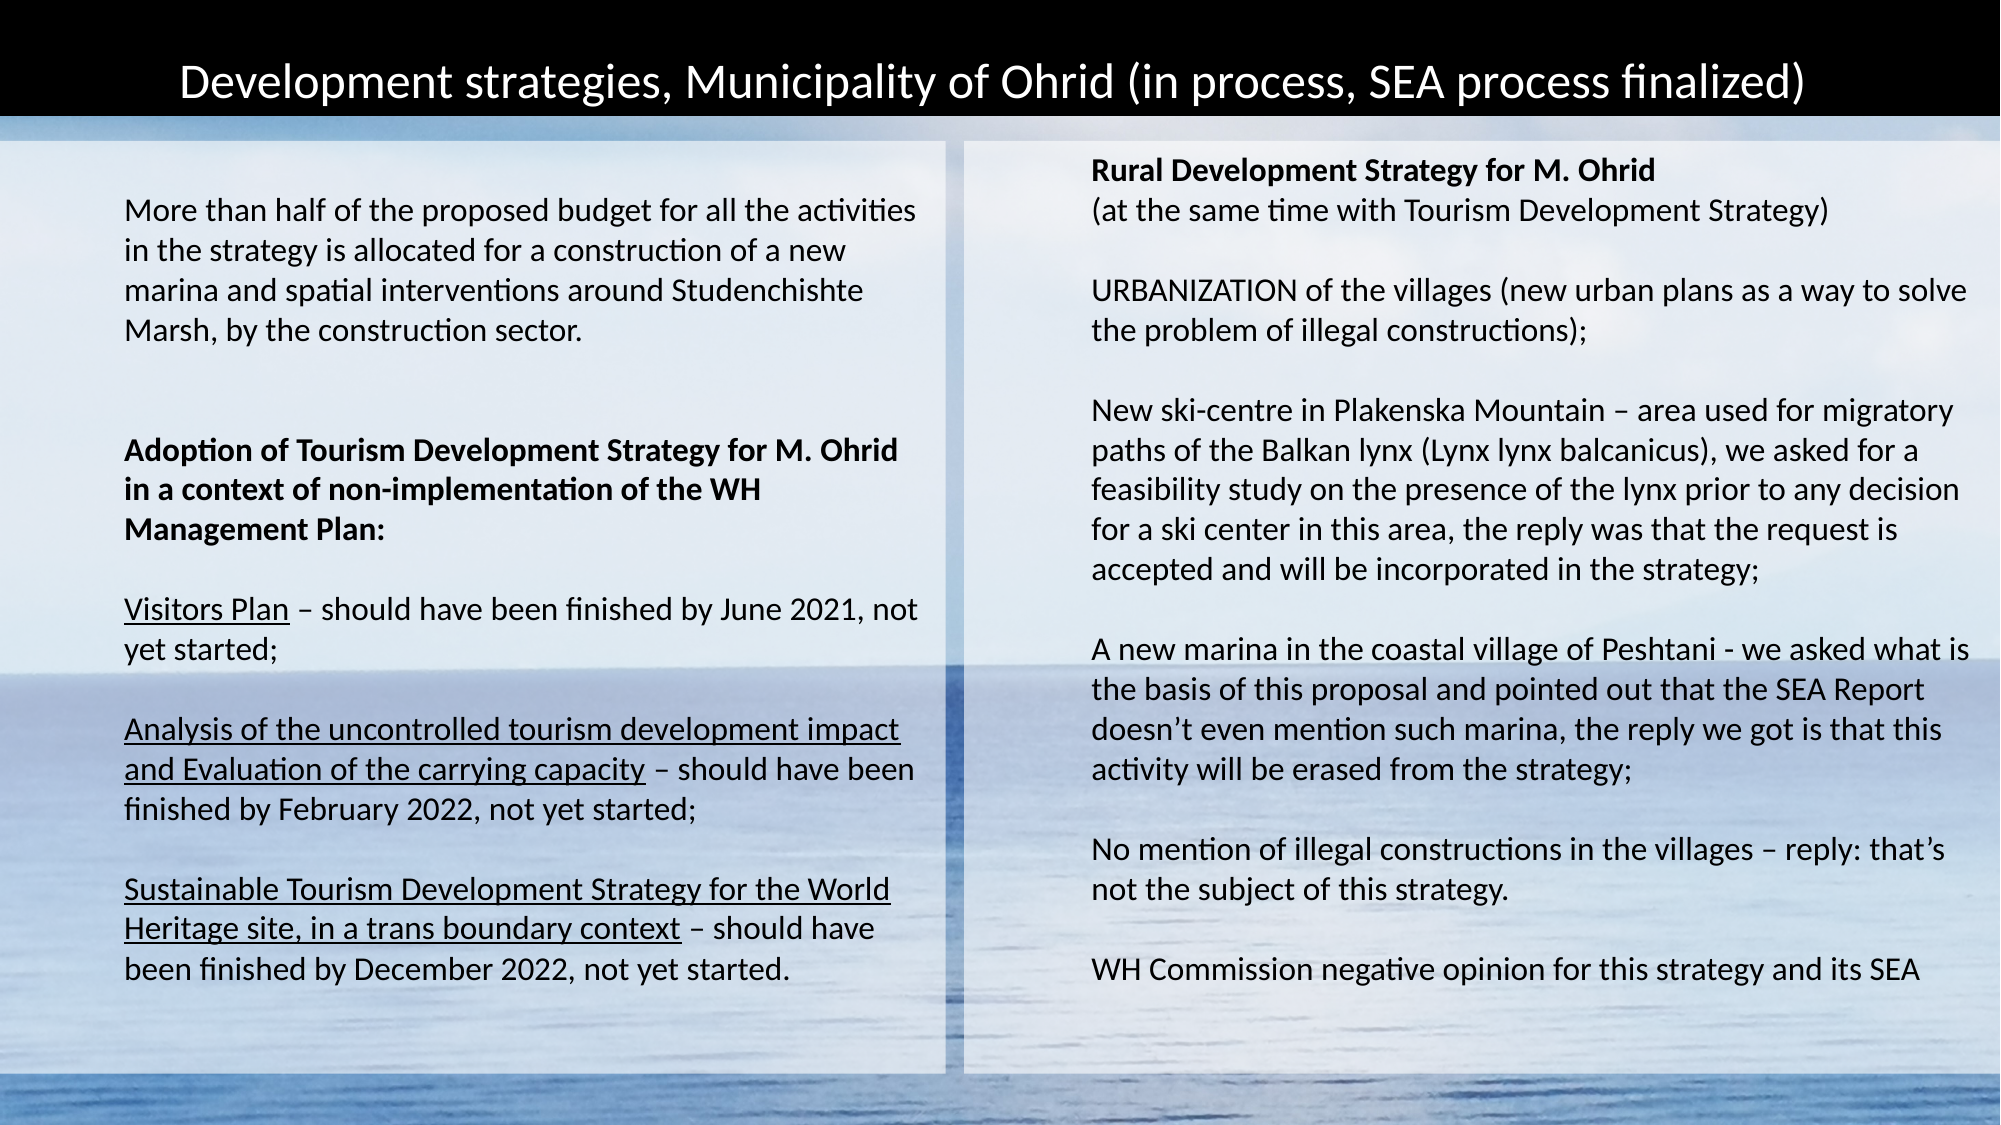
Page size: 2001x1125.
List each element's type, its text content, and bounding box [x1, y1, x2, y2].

text_box Development strategies, Municipality of Ohrid (in process, SEA process finalized) [0, 0, 2000, 112]
picture [0, 112, 2000, 1125]
